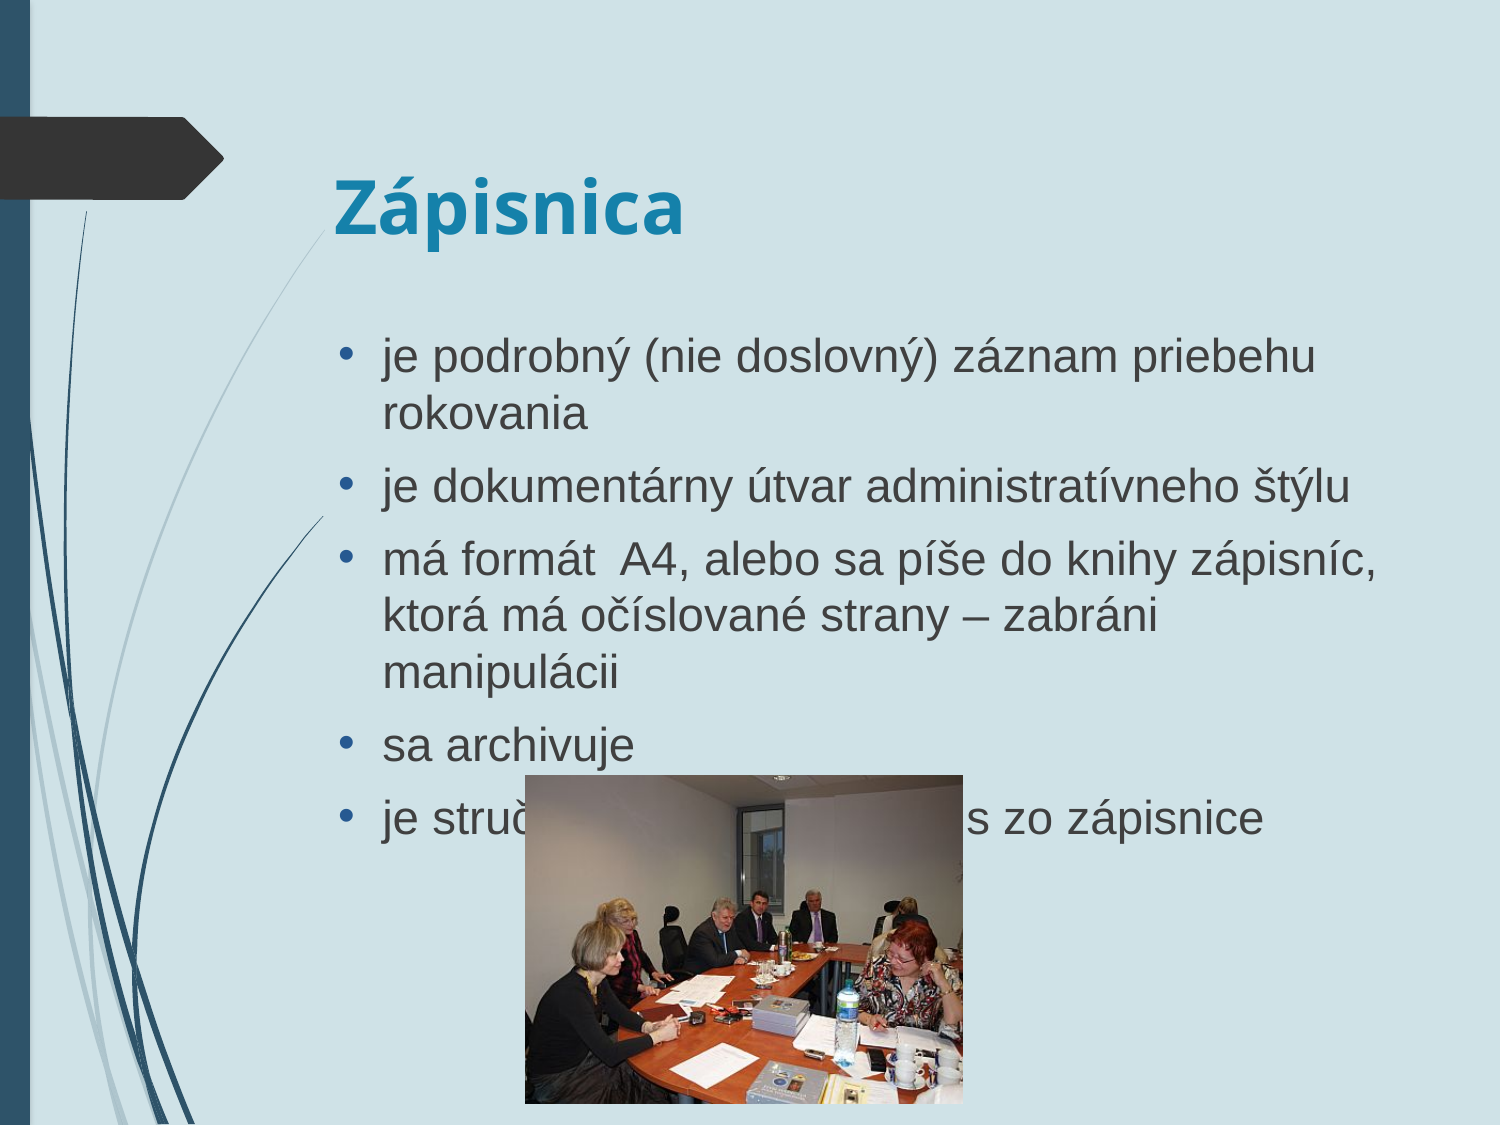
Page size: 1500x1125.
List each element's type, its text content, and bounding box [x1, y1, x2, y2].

title Zápisnica [319, 102, 1400, 313]
picture [525, 774, 963, 1104]
list je podrobný (nie doslovný) záznam priebehu rokovania je dokumentárny útvar administratívneho štýlu má formát A4, alebo sa píše do knihy zápisníc, ktorá má očíslované strany – zabráni manipulácii sa archivuje je stručná, prehľadná – výpis zo zápisnice [323, 244, 1405, 865]
